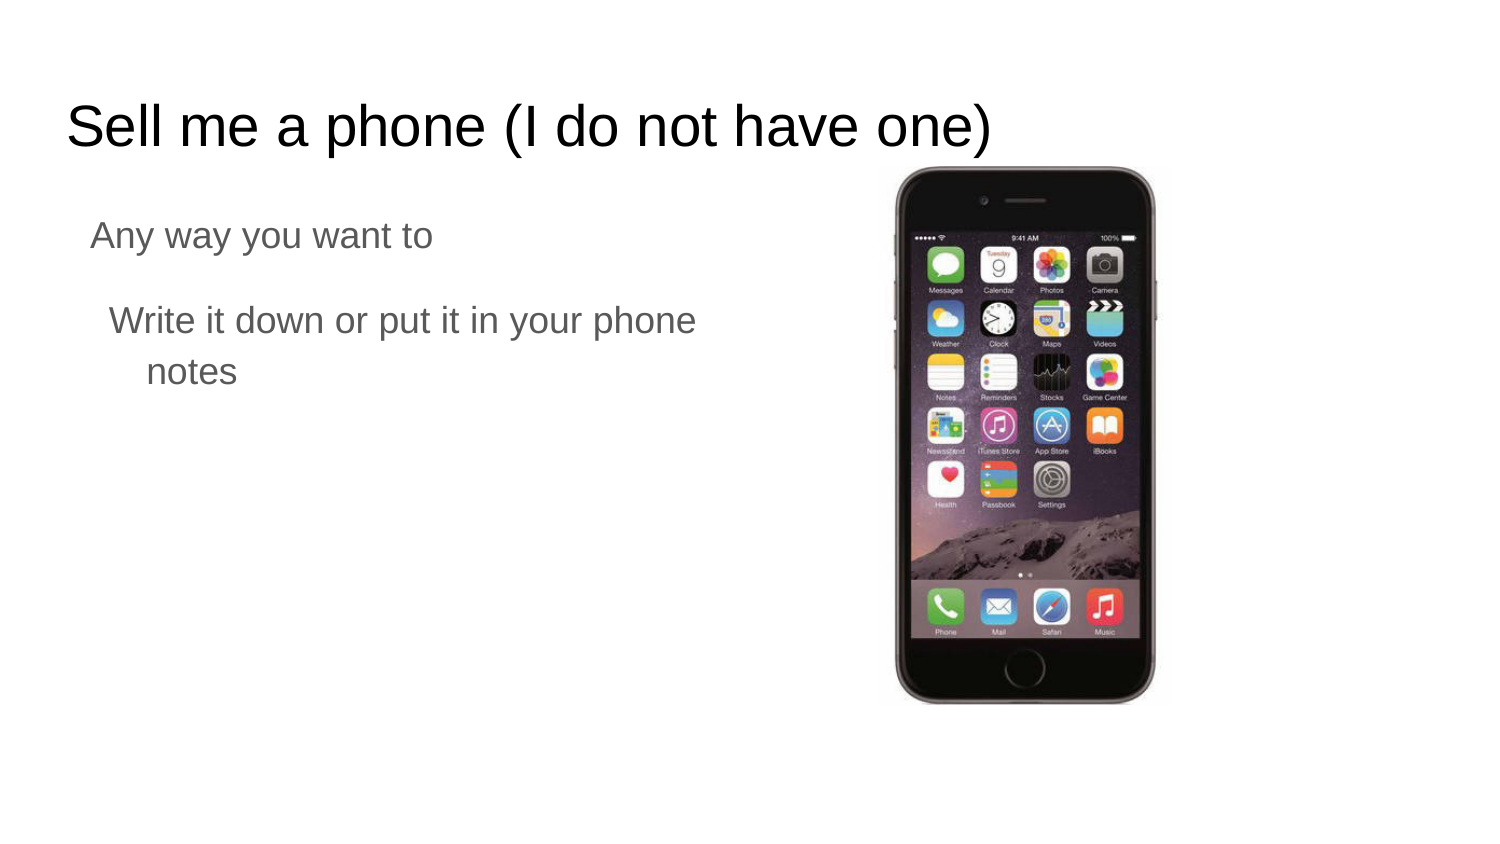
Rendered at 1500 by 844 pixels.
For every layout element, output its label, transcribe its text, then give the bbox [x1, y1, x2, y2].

title Sell me a phone (I do not have one) [51, 72, 1449, 167]
picture [758, 166, 1297, 706]
list Any way you want to Write it down or put it in your phone notes [56, 189, 713, 750]
